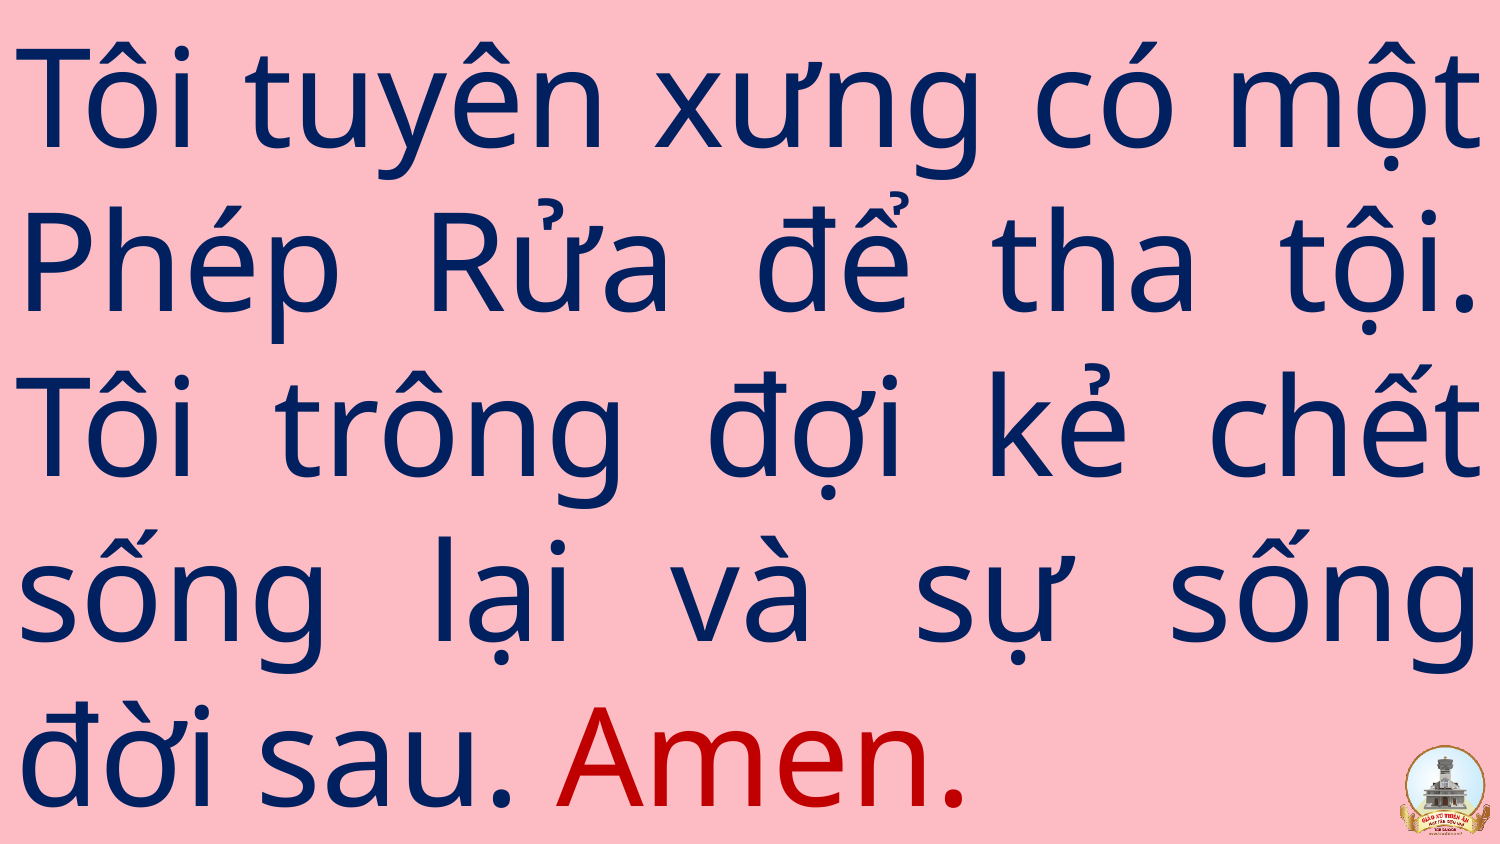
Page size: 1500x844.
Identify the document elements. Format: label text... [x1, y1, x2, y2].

title Tôi tuyên xưng có một Phép Rửa để tha tội. Tôi trông đợi kẻ chết sống lại và sự sống đời sau. Amen. [0, 0, 1500, 844]
